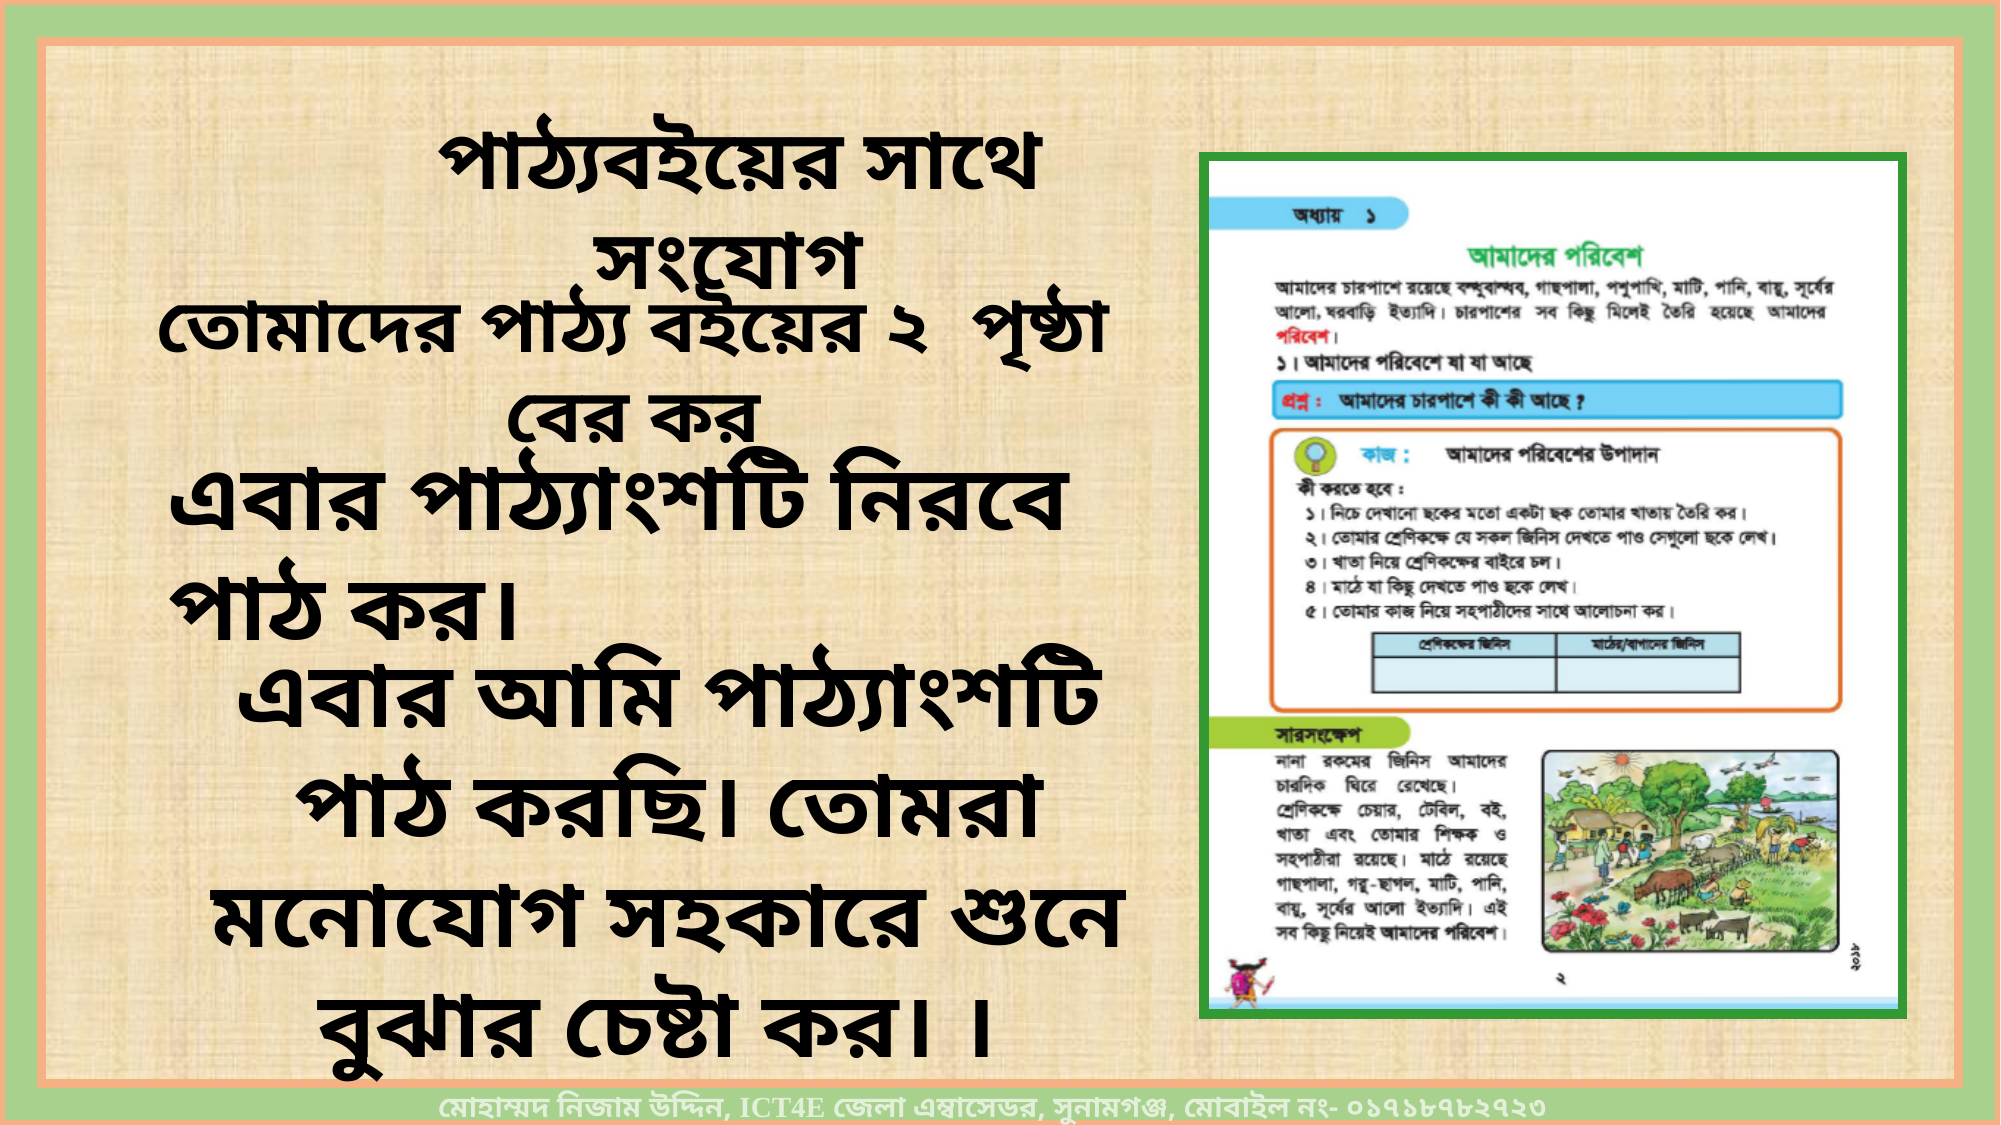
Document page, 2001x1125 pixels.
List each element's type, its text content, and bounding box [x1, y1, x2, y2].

text_box [1203, 155, 1903, 1015]
text_box পাঠ্যবইয়ের সাথে সংযোগ [315, 98, 1164, 314]
text_box তোমাদের পাঠ্য বইয়ের ২ পৃষ্ঠা বের কর [118, 270, 1148, 466]
text_box এবার আমি পাঠ্যাংশটি পাঠ করছি। তোমরা মনোযোগ সহকারে শুনে বুঝার চেষ্টা কর। । [154, 628, 1184, 1084]
text_box এবার পাঠ্যাংশটি নিরবে পাঠ কর। [154, 431, 1184, 628]
